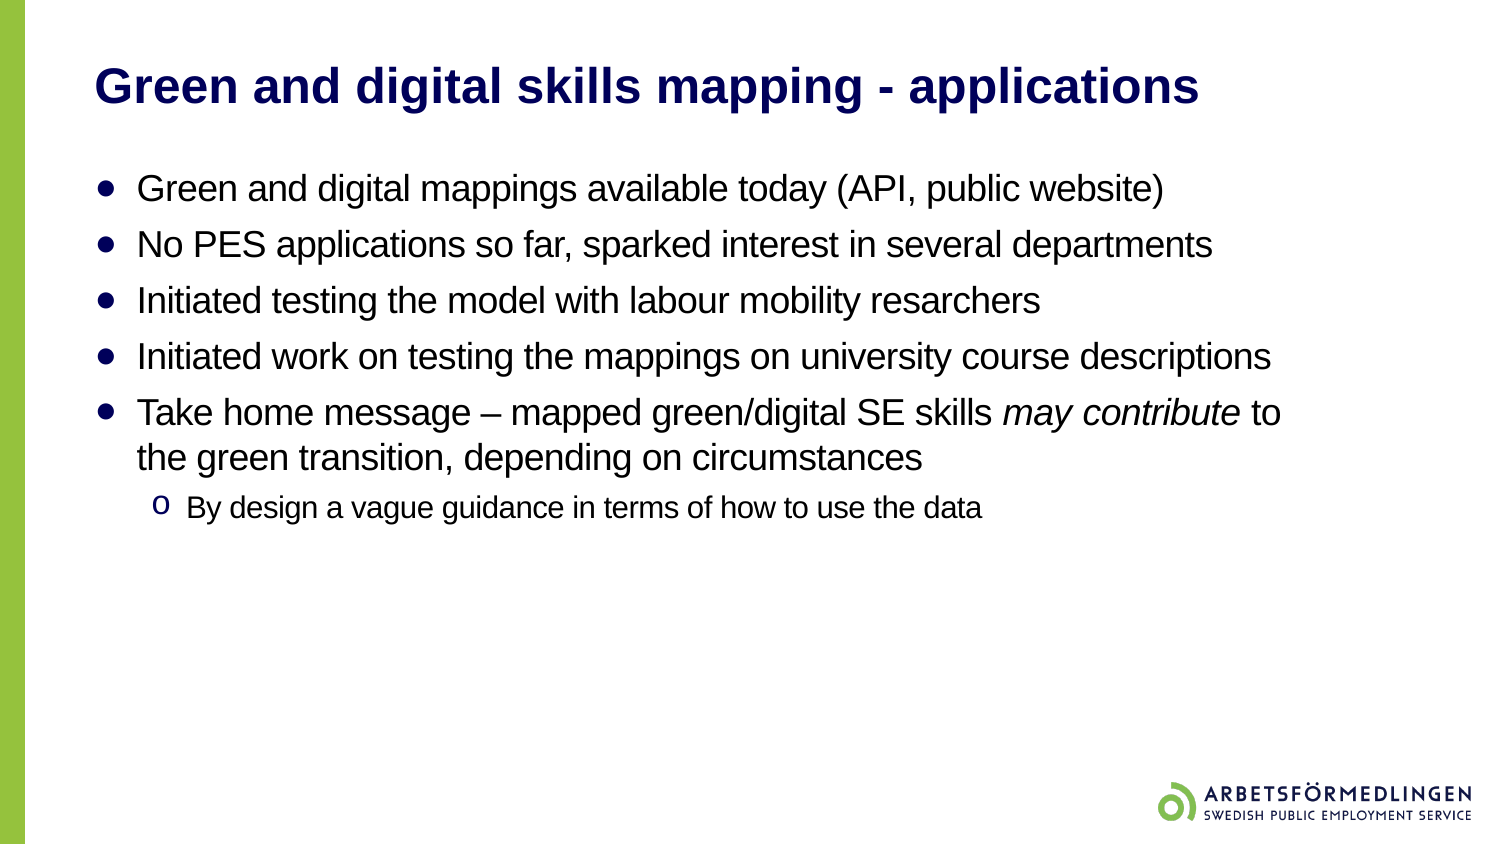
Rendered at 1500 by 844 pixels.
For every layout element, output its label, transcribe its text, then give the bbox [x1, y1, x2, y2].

list Green and digital mappings available today (API, public website) No PES applications so far, sparked interest in several departments Initiated testing the model with labour mobility resarchers Initiated work on testing the mappings on university course descriptions Take home message – mapped green/digital SE skills may contribute to the green transition, depending on circumstances By design a vague guidance in terms of how to use the data [94, 163, 1312, 725]
title Green and digital skills mapping - applications [94, 53, 1312, 163]
picture [1158, 782, 1471, 821]
